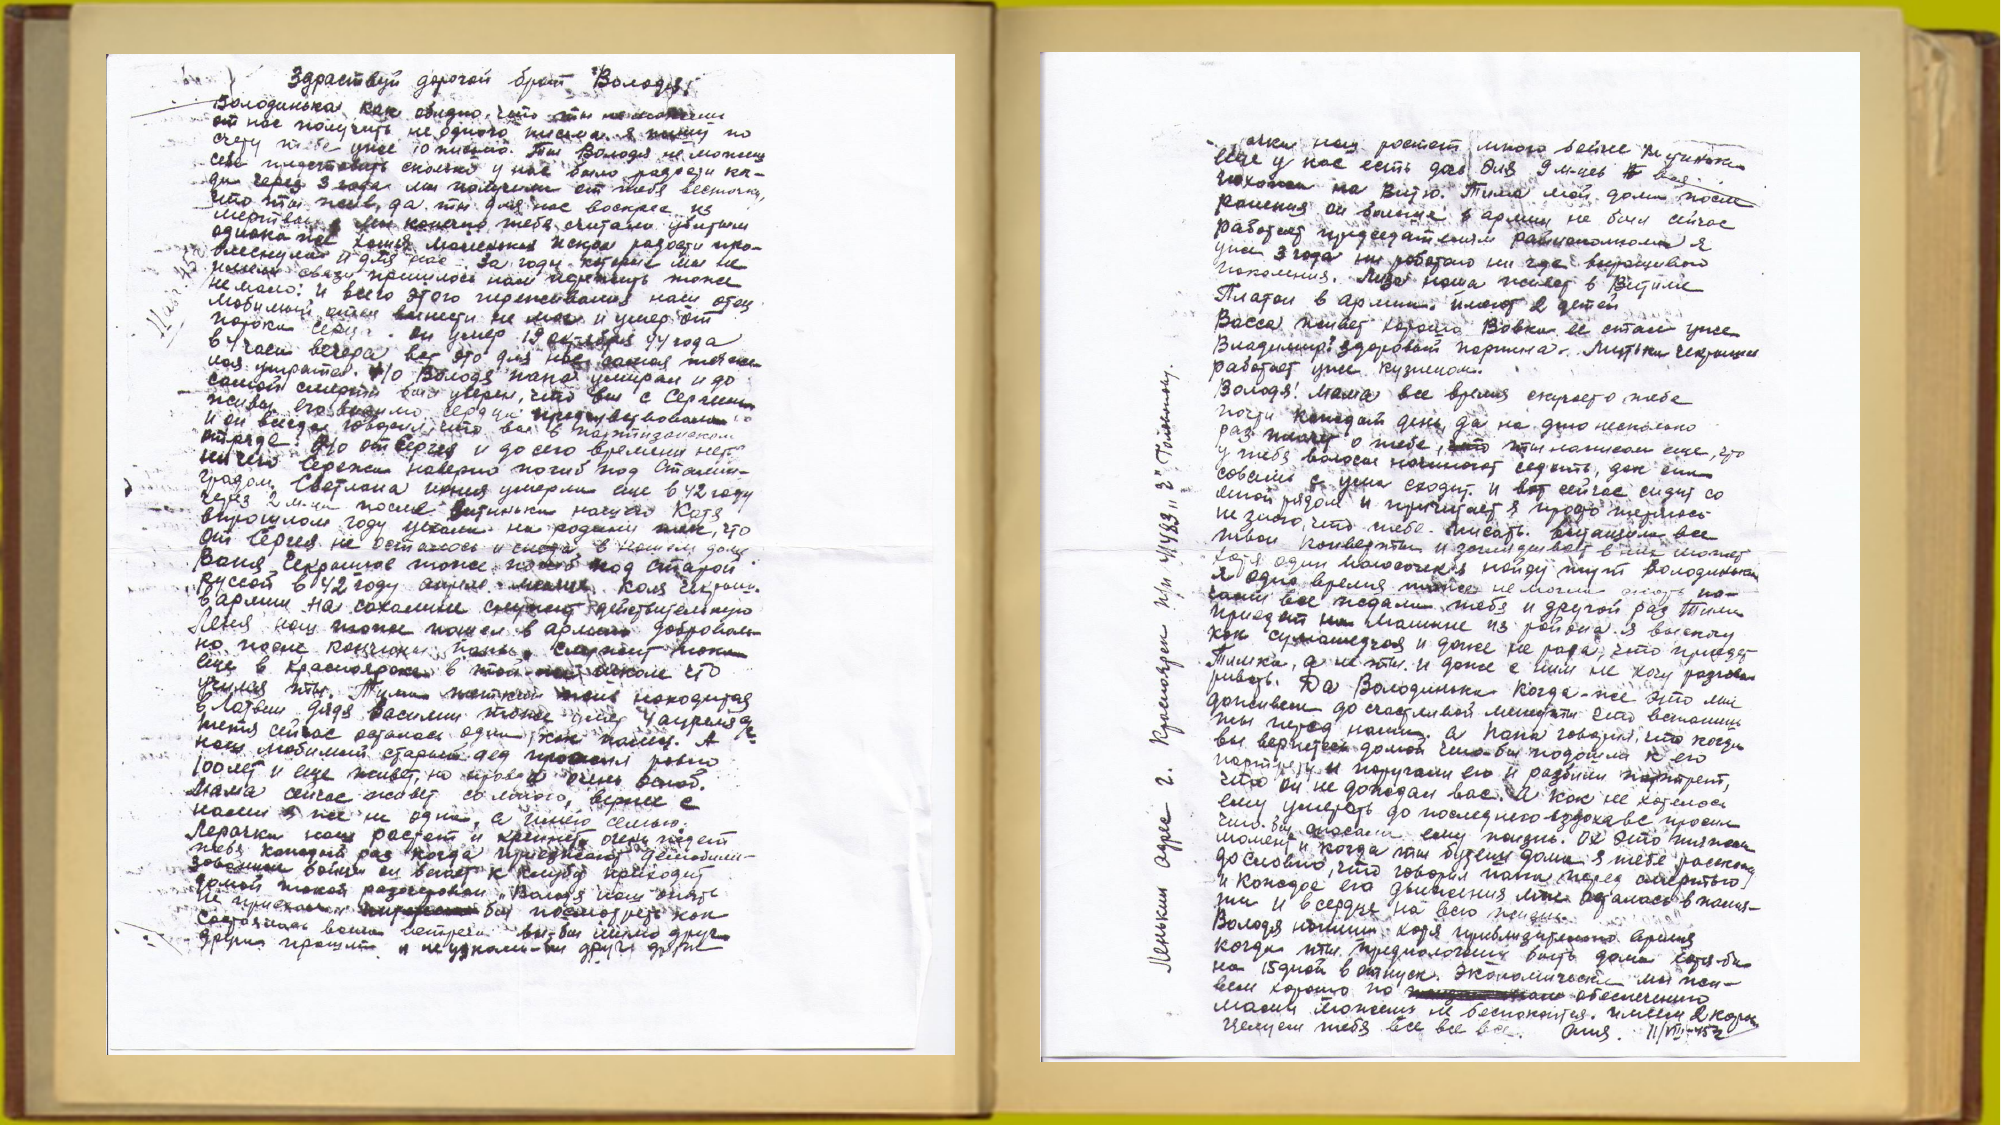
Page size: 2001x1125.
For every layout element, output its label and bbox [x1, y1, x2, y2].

list [106, 54, 955, 1055]
picture [0, 0, 2001, 1125]
list [1040, 52, 1860, 1062]
